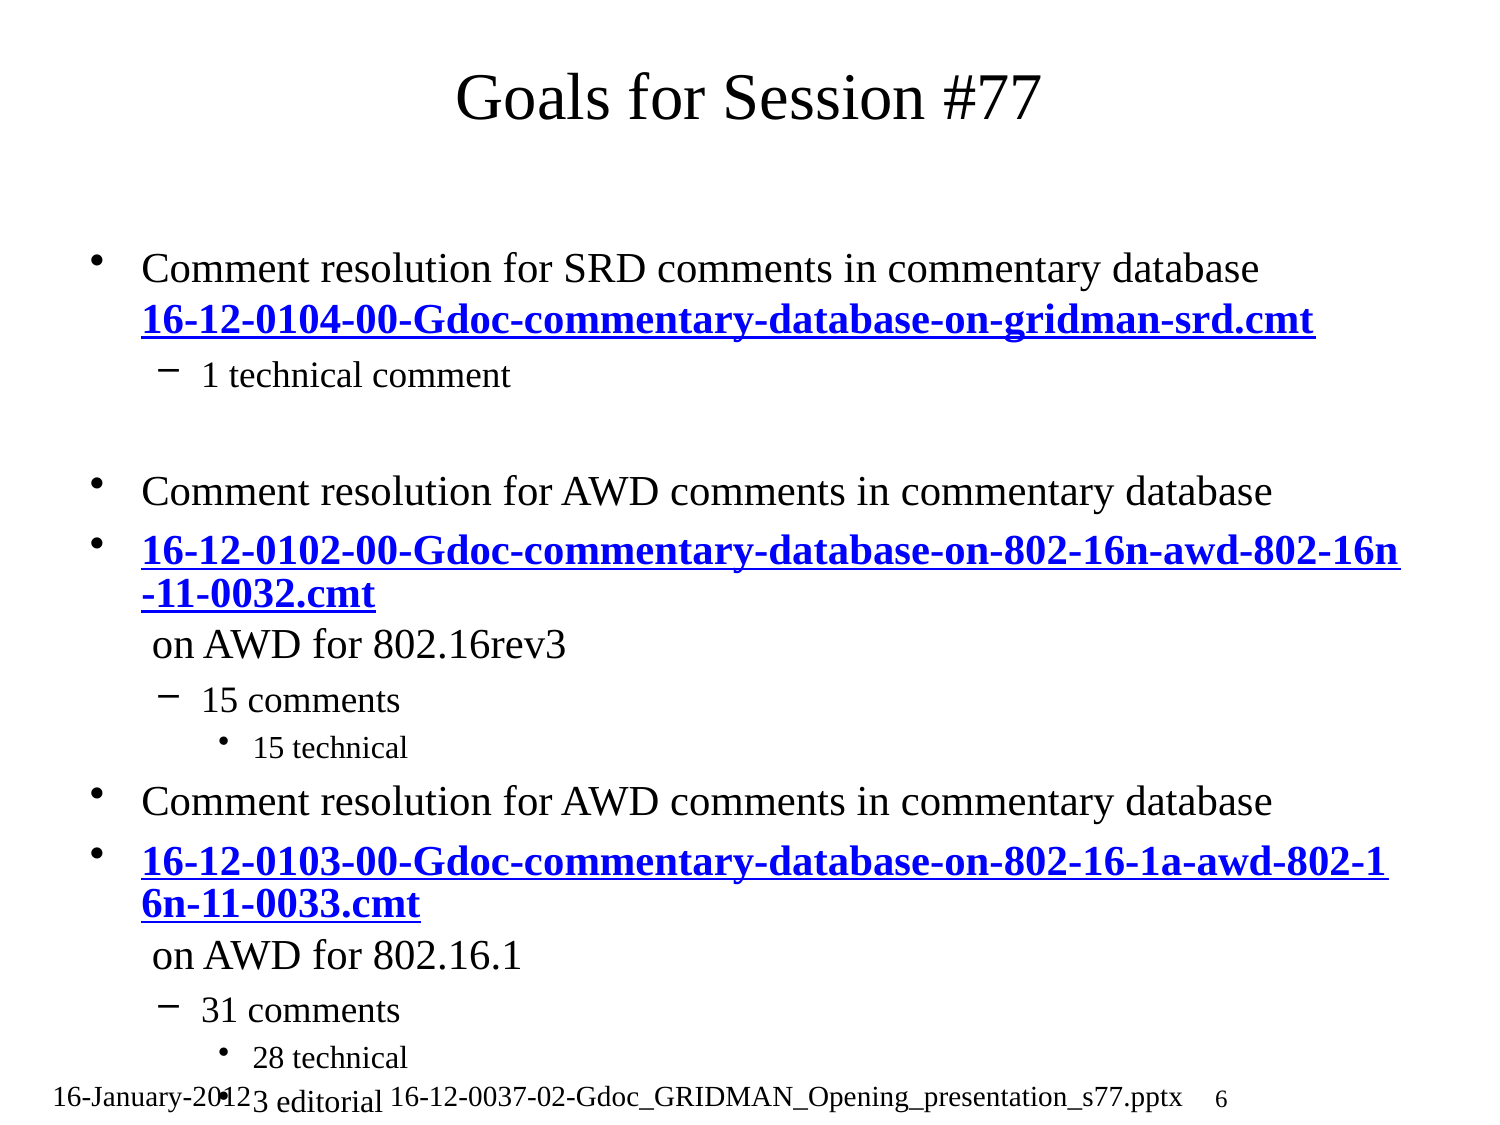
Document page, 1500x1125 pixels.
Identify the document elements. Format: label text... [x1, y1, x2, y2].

list Comment resolution for SRD comments in commentary database 16-12-0104-00-Gdoc-commentary-database-on-gridman-srd.cmt 1 technical comment Comment resolution for AWD comments in commentary database 16-12-0102-00-Gdoc-commentary-database-on-802-16n-awd-802-16n-11-0032.cmt on AWD for 802.16rev3 15 comments 15 technical Comment resolution for AWD comments in commentary database 16-12-0103-00-Gdoc-commentary-database-on-802-16-1a-awd-802-16n-11-0033.cmt on AWD for 802.16.1 31 comments 28 technical 3 editorial [75, 233, 1425, 1063]
title Goals for Session #77 [75, 45, 1425, 233]
